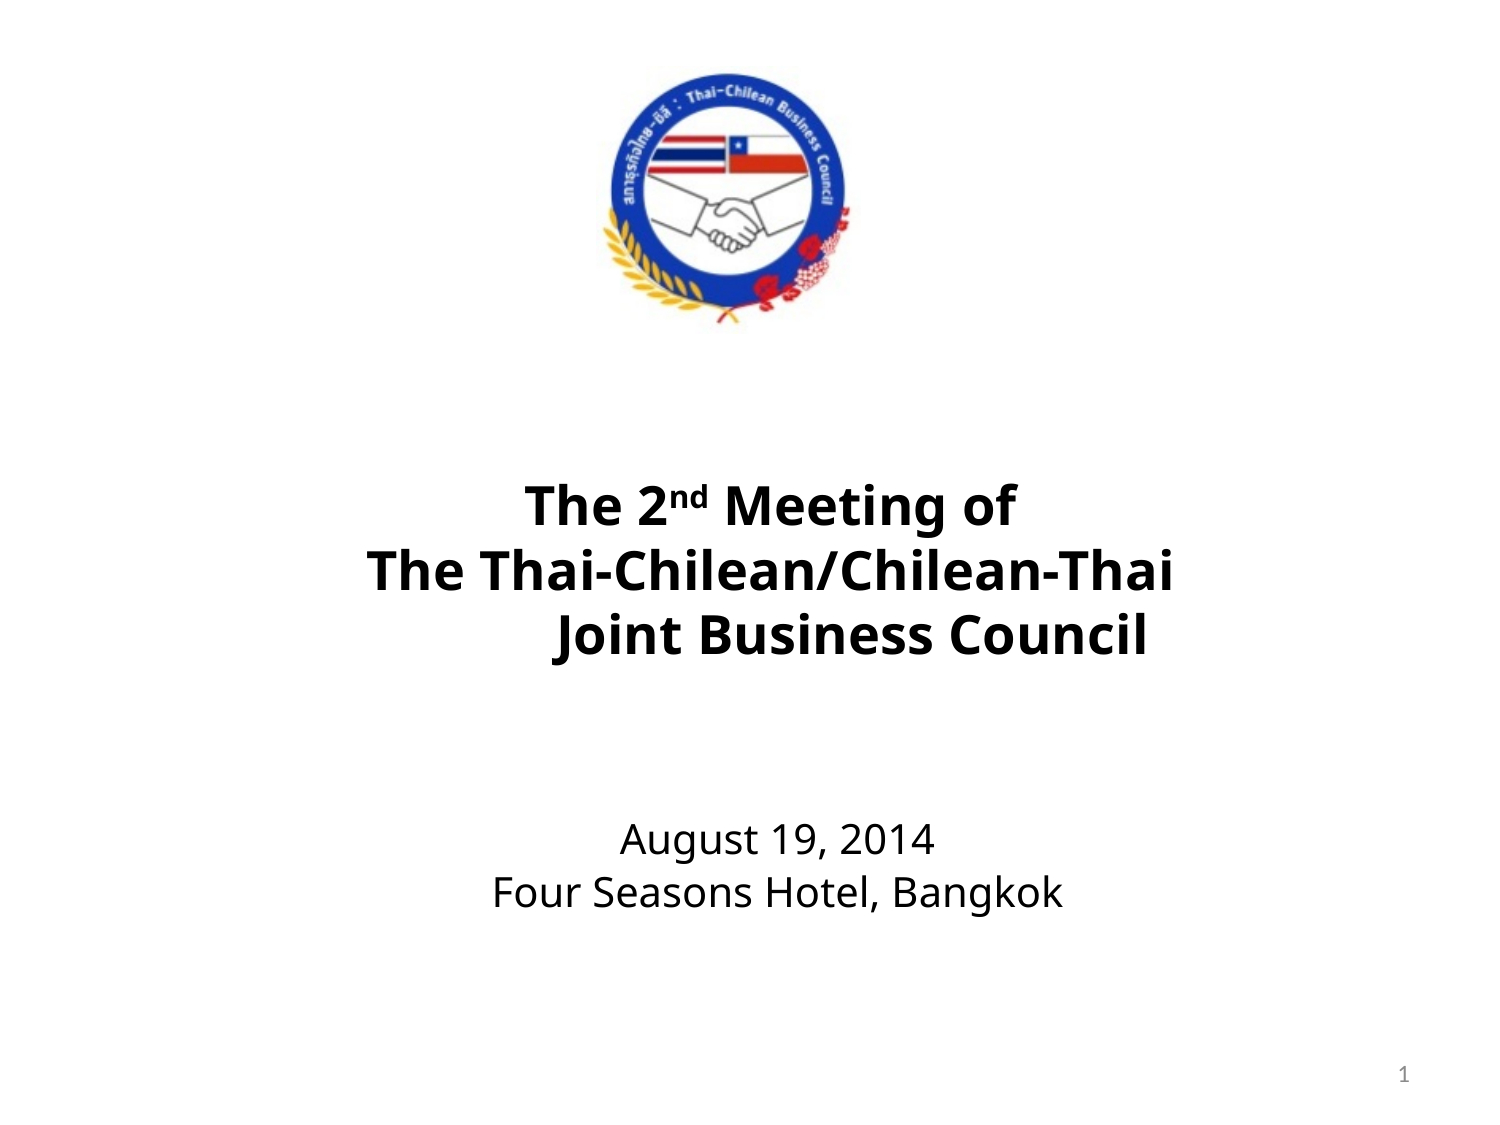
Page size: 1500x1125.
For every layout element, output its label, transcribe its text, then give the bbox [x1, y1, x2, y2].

picture [596, 66, 861, 335]
slide_number 1 [1074, 1042, 1425, 1103]
title The 2nd Meeting of The Thai-Chilean/Chilean-Thai Joint Business Council August 19, 2014 Four Seasons Hotel, Bangkok [183, 338, 1223, 929]
